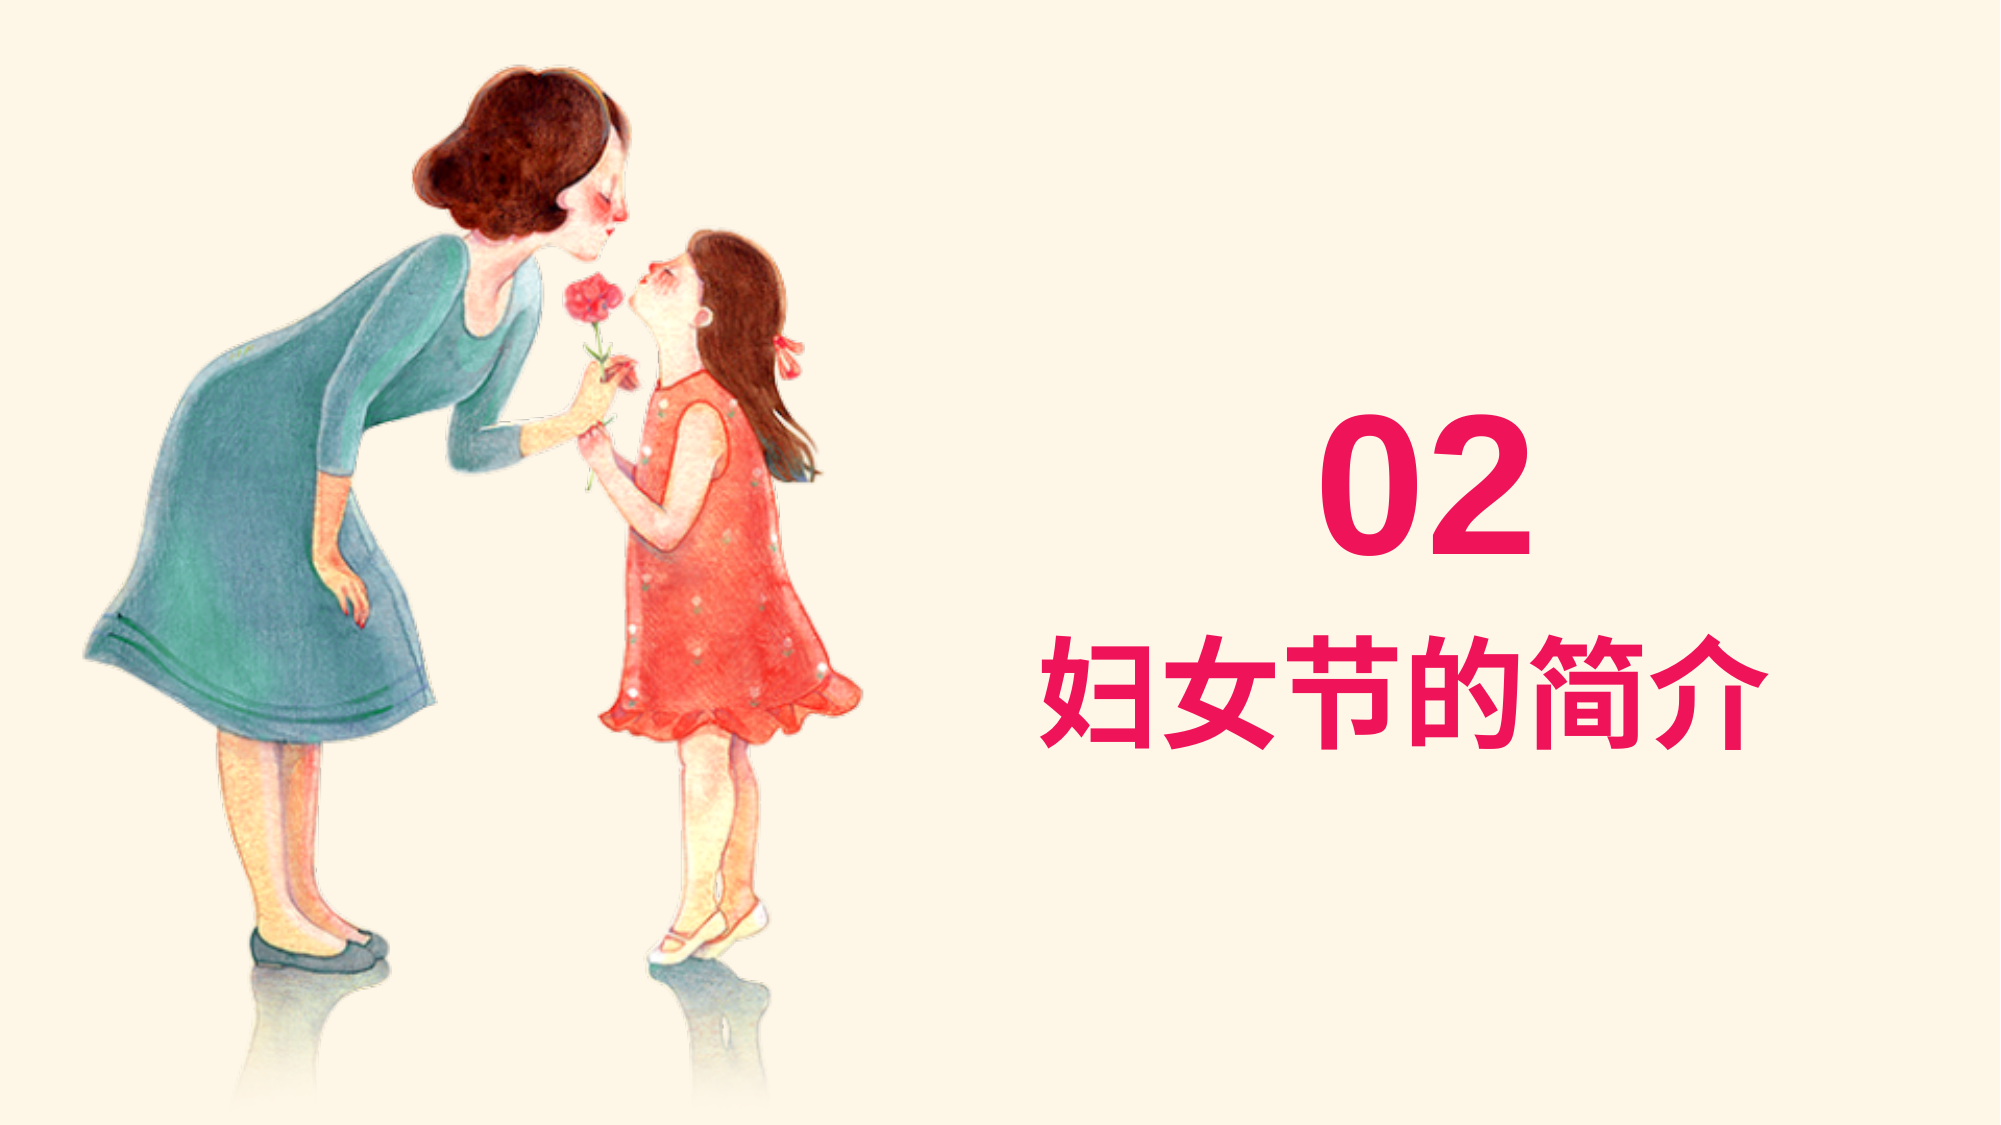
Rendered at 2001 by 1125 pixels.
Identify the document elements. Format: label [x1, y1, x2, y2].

text_box [1022, 346, 1787, 773]
picture [0, 0, 953, 1125]
